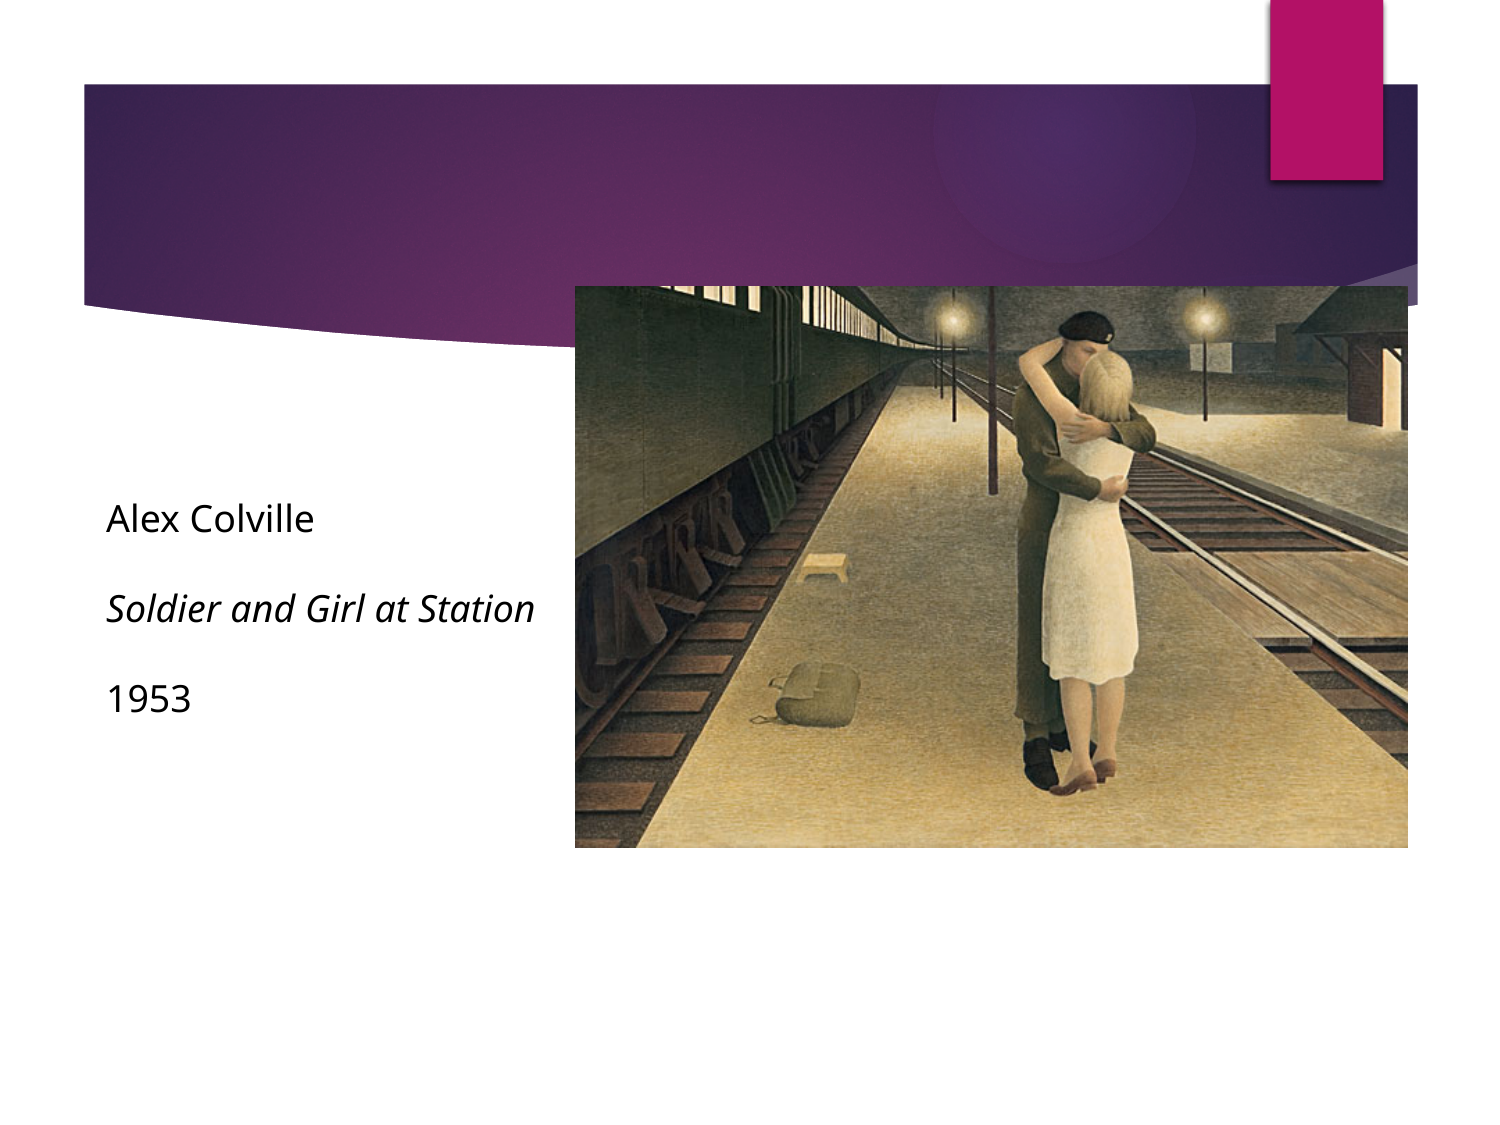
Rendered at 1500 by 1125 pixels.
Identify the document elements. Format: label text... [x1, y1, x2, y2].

text_box Alex Colville Soldier and Girl at Station 1953 [91, 487, 552, 728]
picture [574, 286, 1408, 848]
